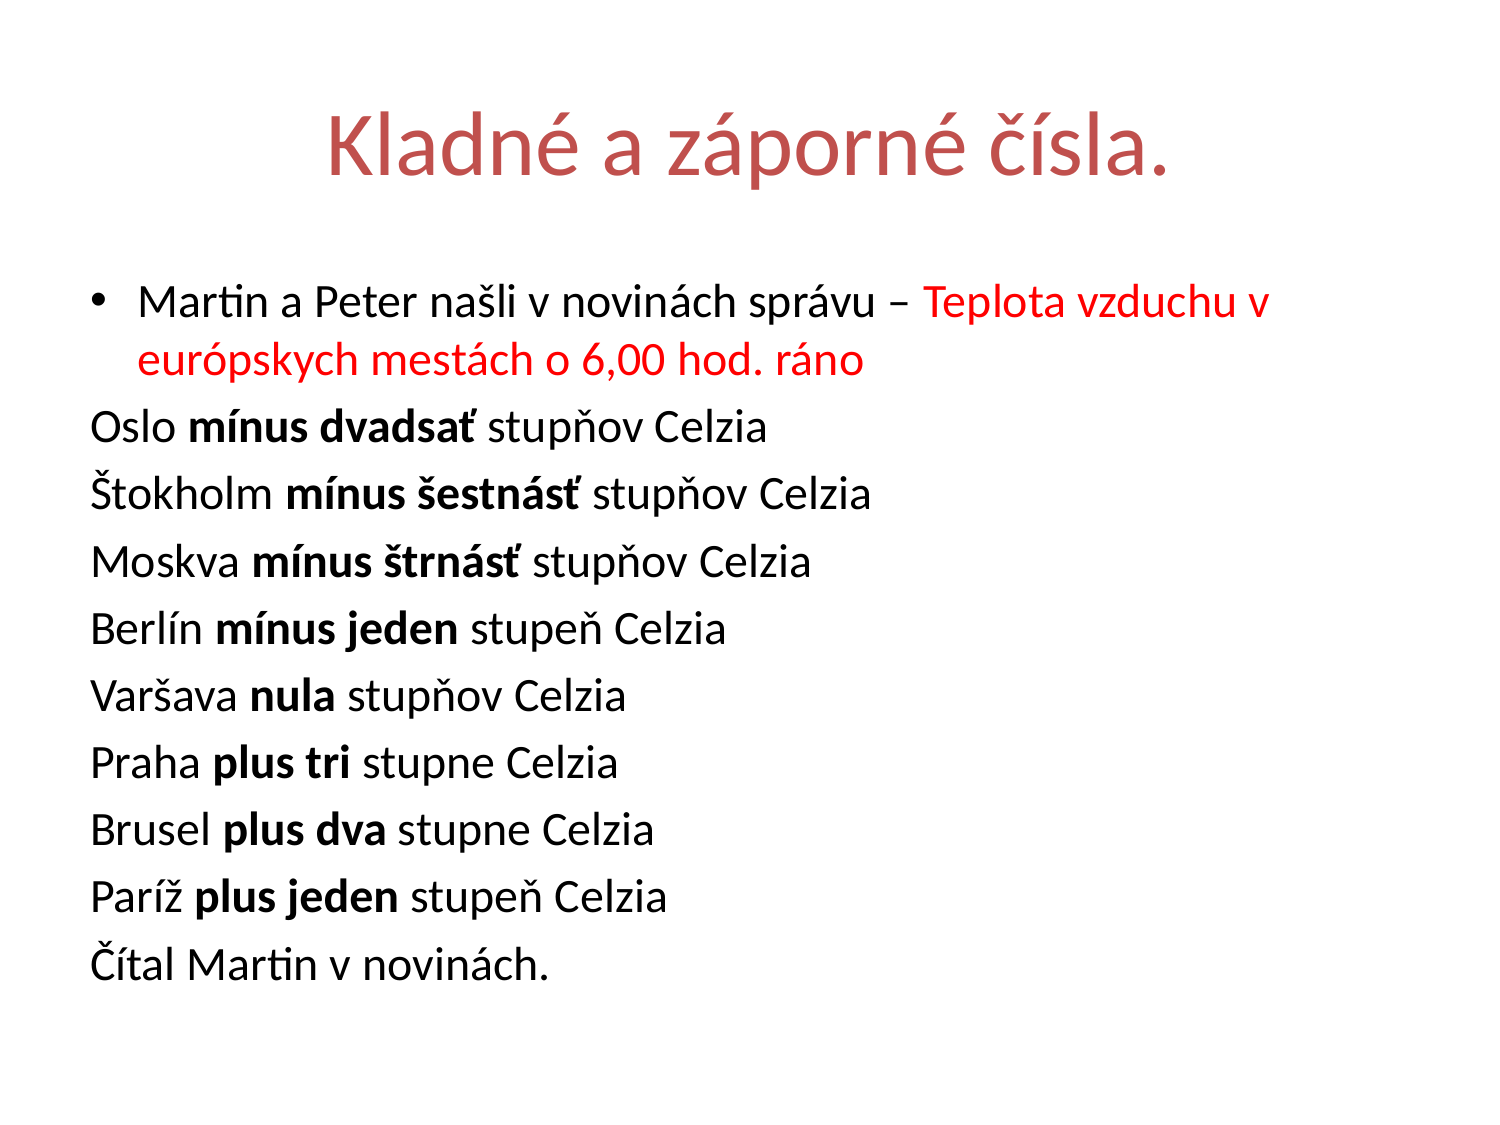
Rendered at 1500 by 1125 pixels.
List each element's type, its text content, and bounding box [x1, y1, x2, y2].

title Kladné a záporné čísla. [75, 45, 1425, 233]
list Martin a Peter našli v novinách správu – Teplota vzduchu v európskych mestách o 6,00 hod. ráno Oslo mínus dvadsať stupňov Celzia Štokholm mínus šestnásť stupňov Celzia Moskva mínus štrnásť stupňov Celzia Berlín mínus jeden stupeň Celzia Varšava nula stupňov Celzia Praha plus tri stupne Celzia Brusel plus dva stupne Celzia Paríž plus jeden stupeň Celzia Čítal Martin v novinách. [75, 262, 1425, 1005]
